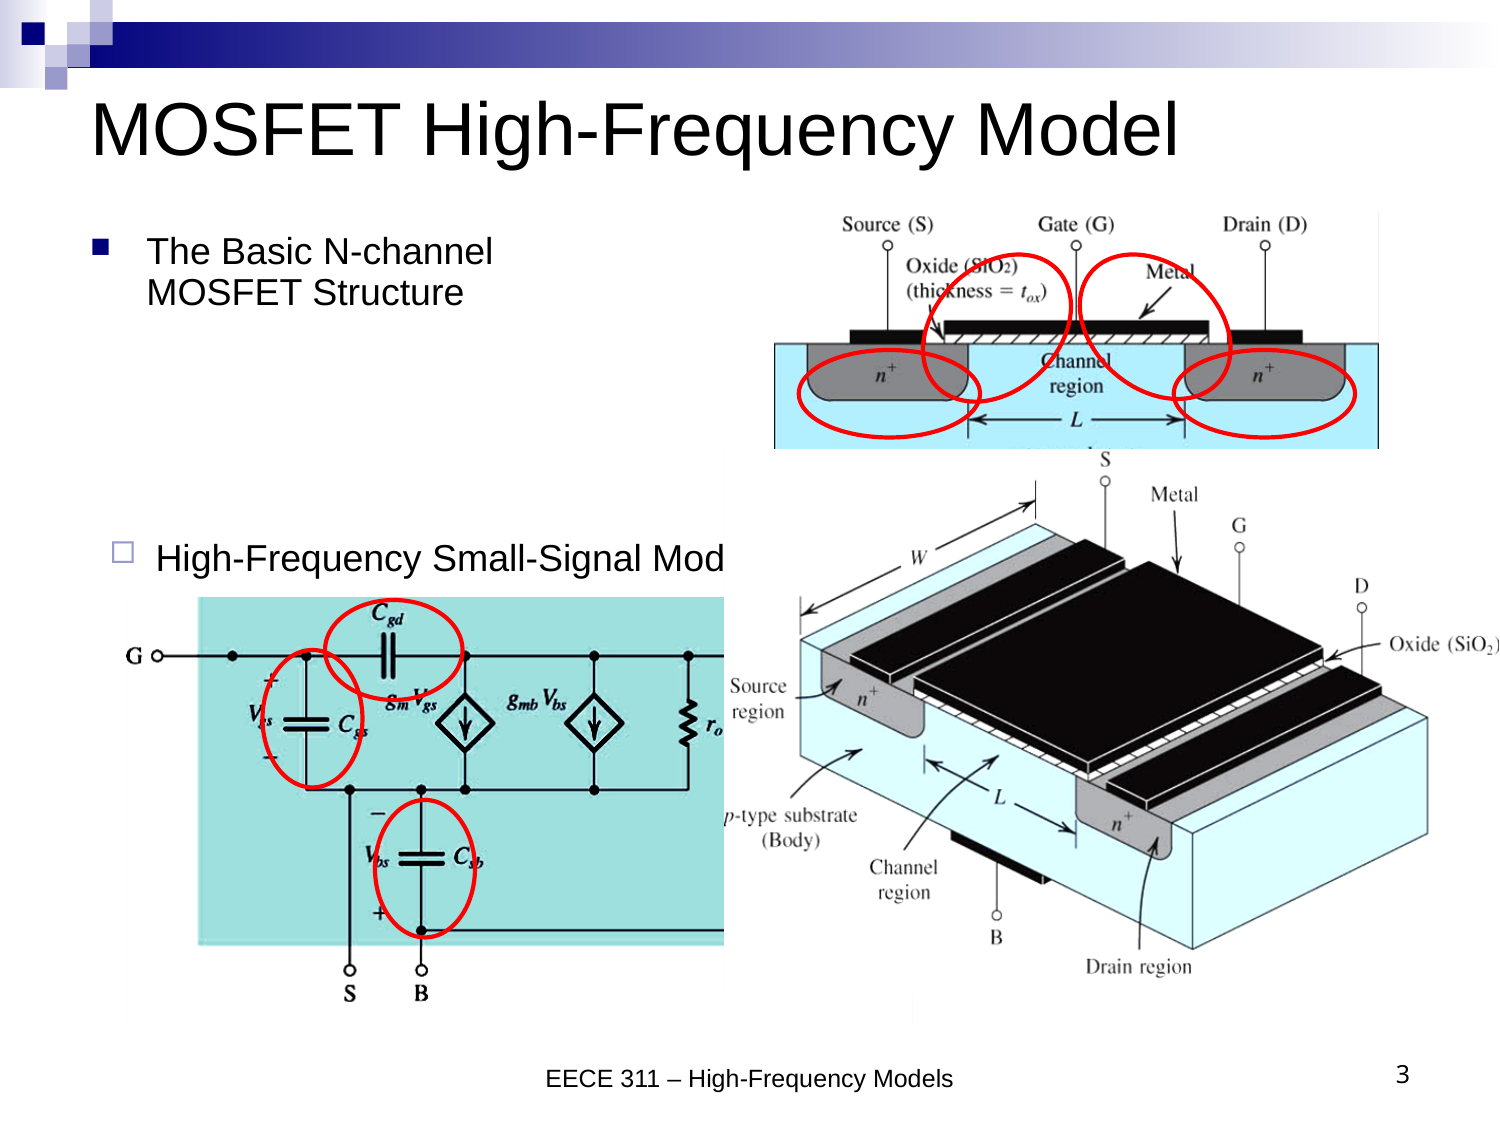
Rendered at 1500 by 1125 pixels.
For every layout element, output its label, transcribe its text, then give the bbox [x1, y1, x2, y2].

picture [124, 212, 1499, 1026]
list The Basic N-channel MOSFET Structure [74, 224, 769, 288]
footer EECE 311 – High-Frequency Models [512, 1024, 988, 1101]
text_box High-Frequency Small-Signal Model [55, 526, 718, 587]
slide_number 3 [1074, 1024, 1426, 1101]
title MOSFET High-Frequency Model [74, 74, 1426, 176]
